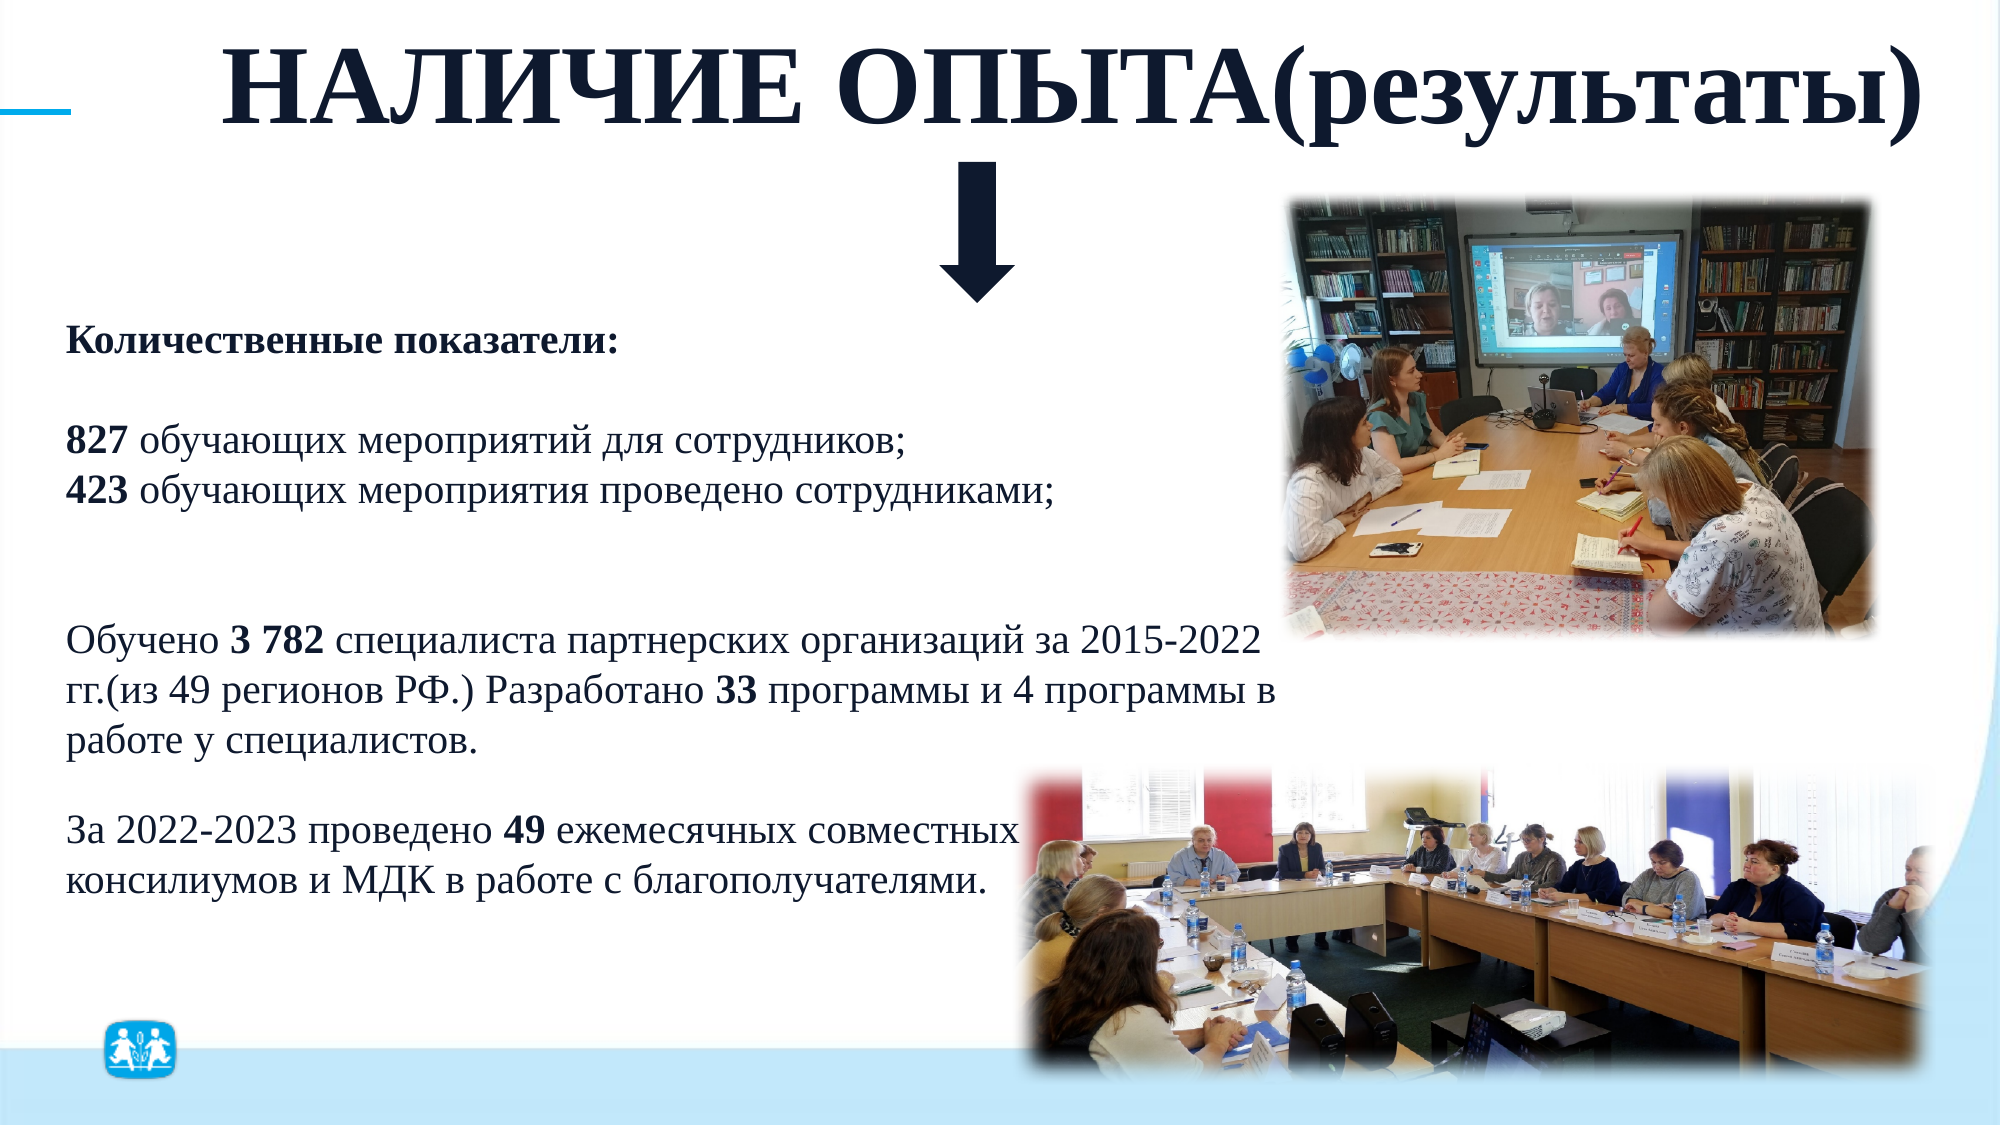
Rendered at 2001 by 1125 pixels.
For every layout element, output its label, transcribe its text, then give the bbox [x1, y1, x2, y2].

title НАЛИЧИЕ ОПЫТА(результаты) [195, 18, 1981, 137]
text_box Количественные показатели: 827 обучающих мероприятий для сотрудников; 423 обучающих мероприятия проведено сотрудниками; Обучено 3 782 специалиста партнерских организаций за 2015-2022 гг.(из 49 регионов РФ.) Разработано 33 программы и 4 программы в работе у специалистов. За 2022-2023 проведено 49 ежемесячных совместных консилиумов и МДК в работе с благополучателями. [51, 204, 1318, 1015]
picture [0, 0, 2000, 1125]
text_box [958, 161, 996, 204]
